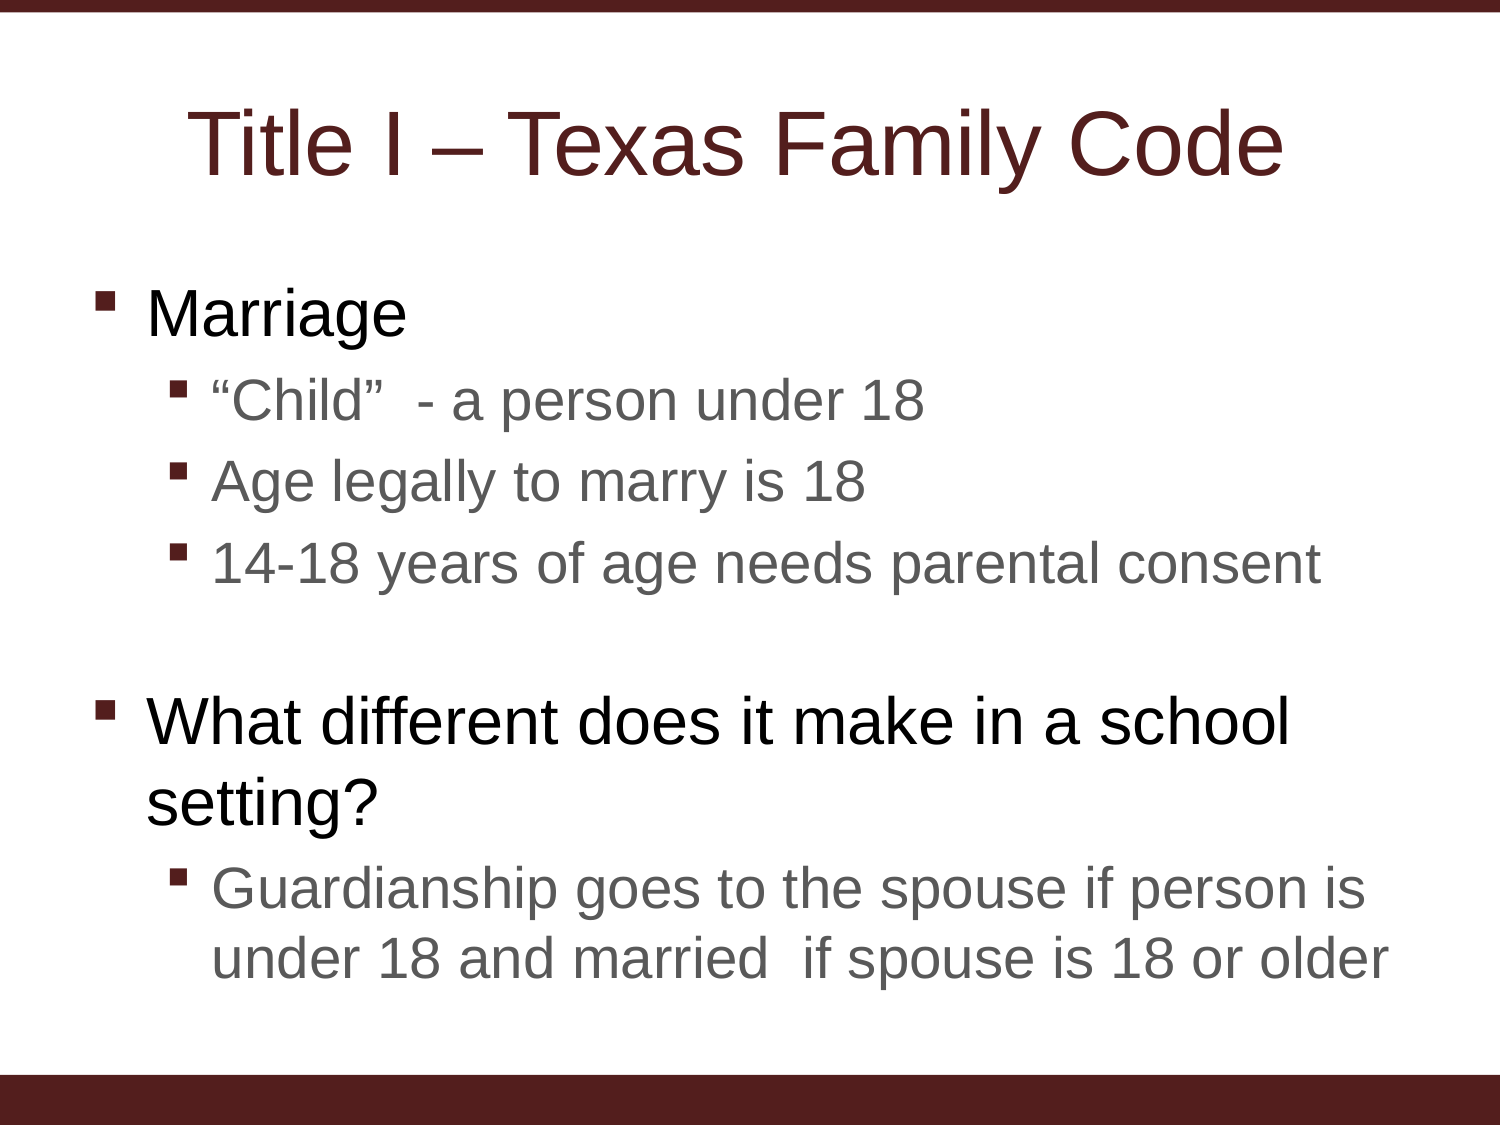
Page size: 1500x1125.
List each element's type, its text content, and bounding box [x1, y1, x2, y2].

list Marriage “Child” - a person under 18 Age legally to marry is 18 14-18 years of age needs parental consent What different does it make in a school setting? Guardianship goes to the spouse if person is under 18 and married if spouse is 18 or older [74, 262, 1426, 1006]
title Title I – Texas Family Code [74, 44, 1426, 233]
